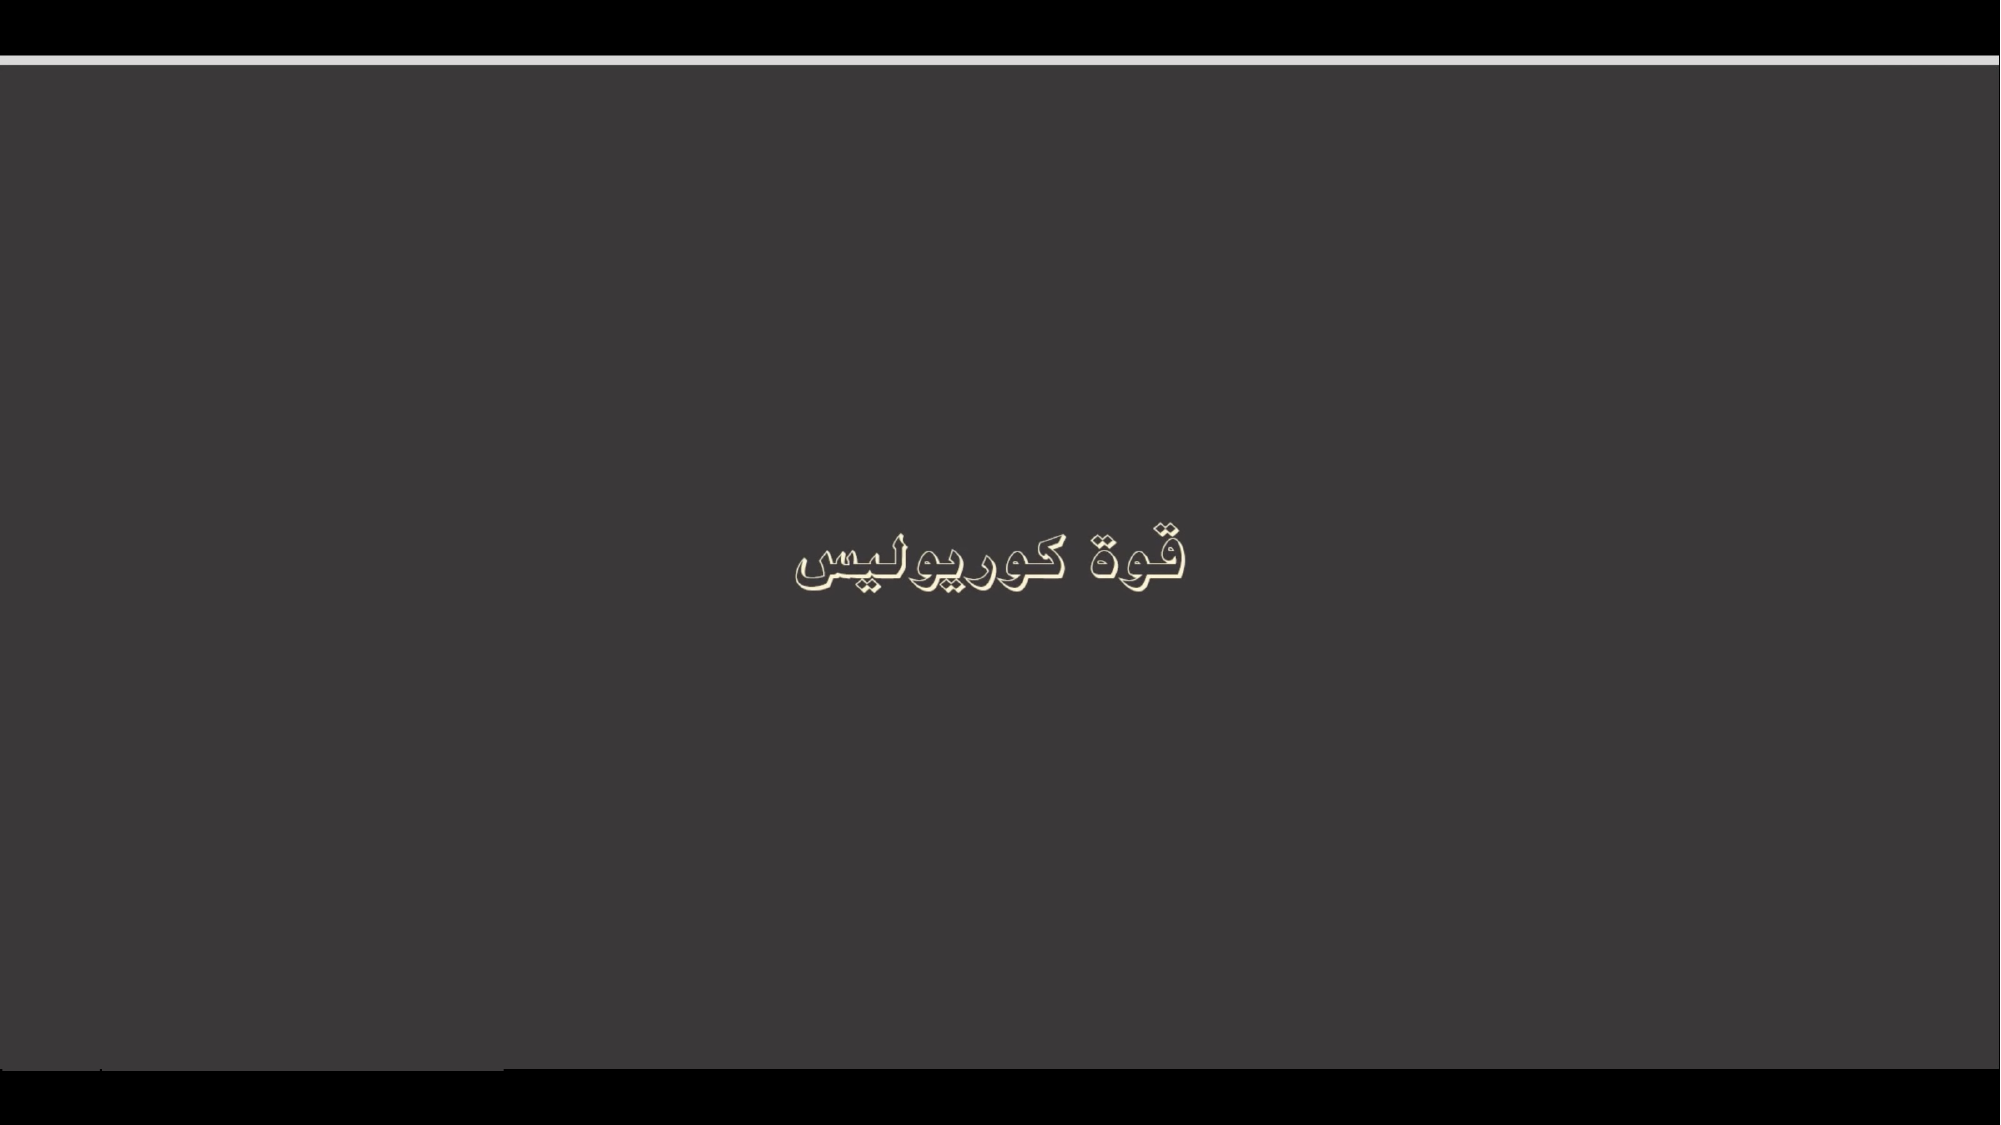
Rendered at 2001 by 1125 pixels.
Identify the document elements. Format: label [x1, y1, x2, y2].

text_box [0, 0, 99, 1125]
text_box [99, 0, 1875, 1125]
text_box [1875, 0, 2000, 1125]
